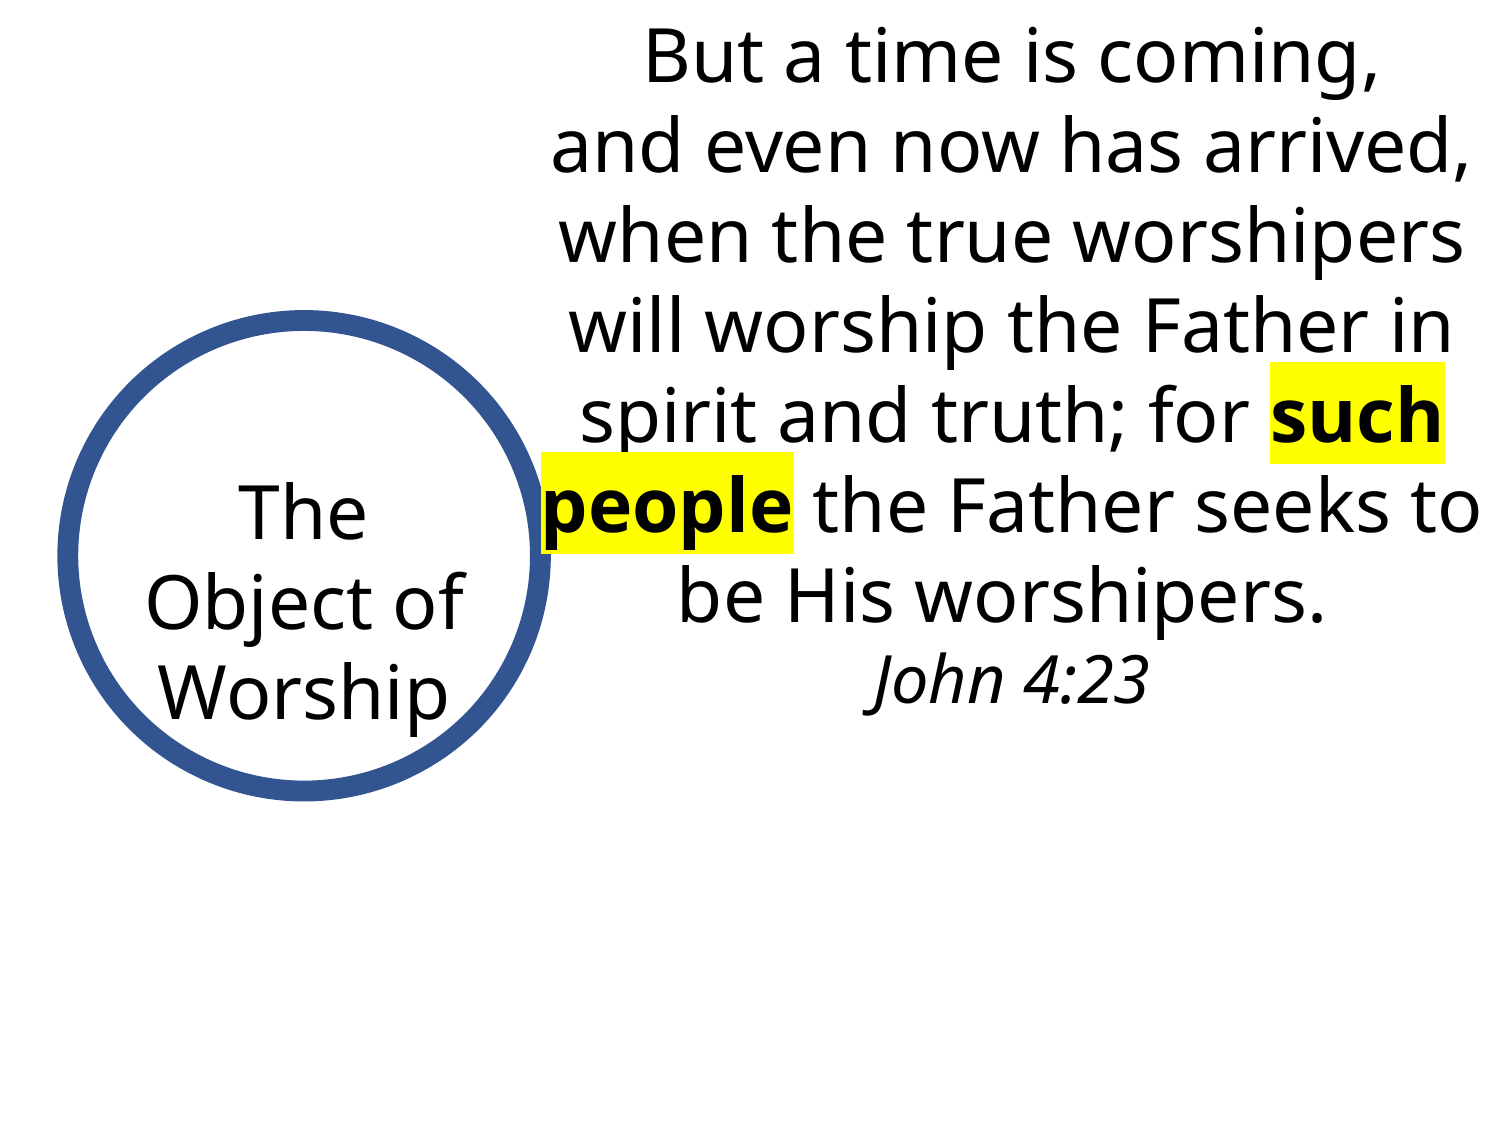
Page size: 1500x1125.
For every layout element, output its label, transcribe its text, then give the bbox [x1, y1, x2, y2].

text_box [159, 743, 449, 793]
text_box [66, 319, 503, 683]
text_box But a time is coming, and even now has arrived, when the true worshipers will worship the Father in spirit and truth; for such people the Father seeks to be His worshipers. John 4:23 [503, 0, 1500, 725]
text_box The Object of Worship [104, 457, 504, 743]
